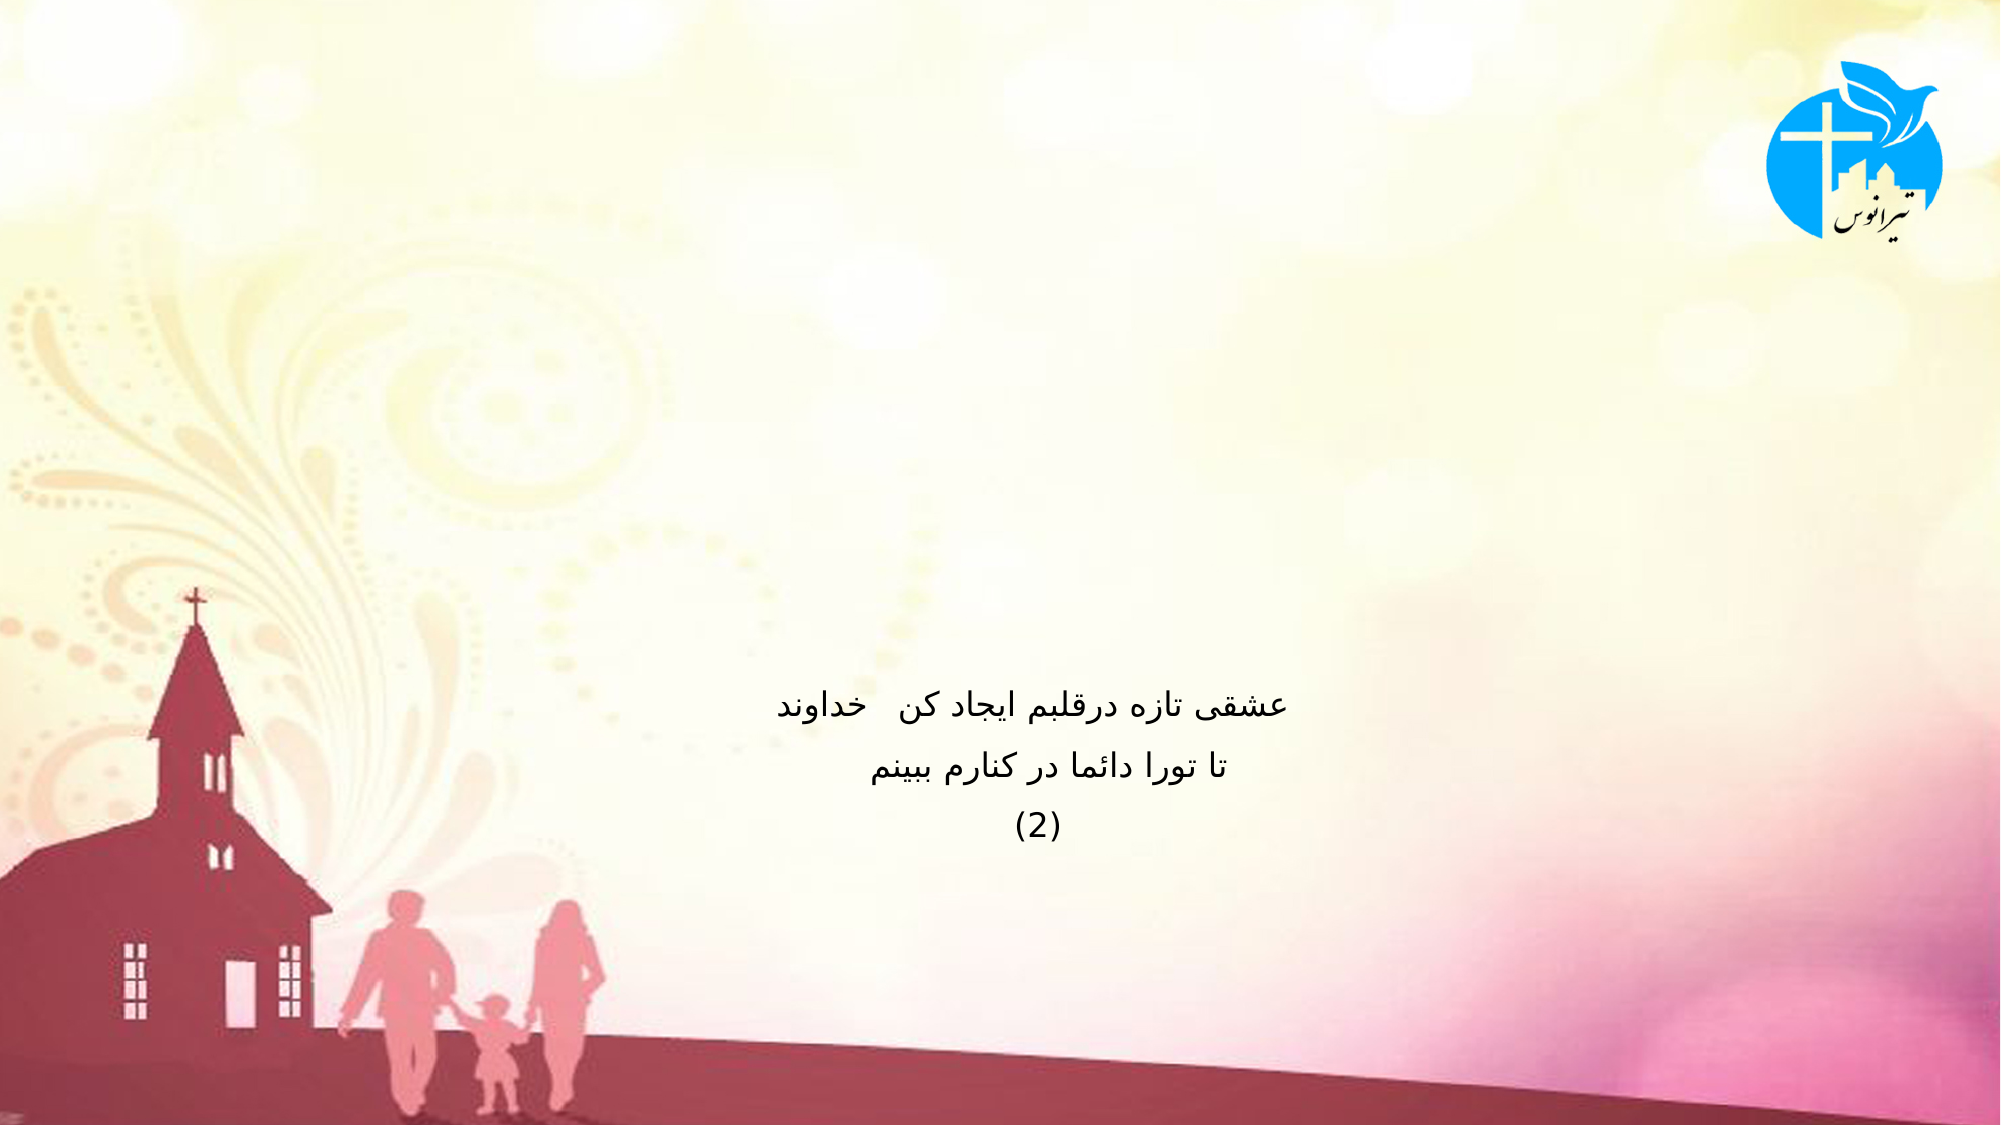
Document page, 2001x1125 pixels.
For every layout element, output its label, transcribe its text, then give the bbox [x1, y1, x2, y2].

picture [0, 0, 2001, 1125]
title خداوند عشقی تازه درقلبم ایجاد کن تا تورا دائما در کنارم ببینم (2) [288, 460, 1789, 852]
